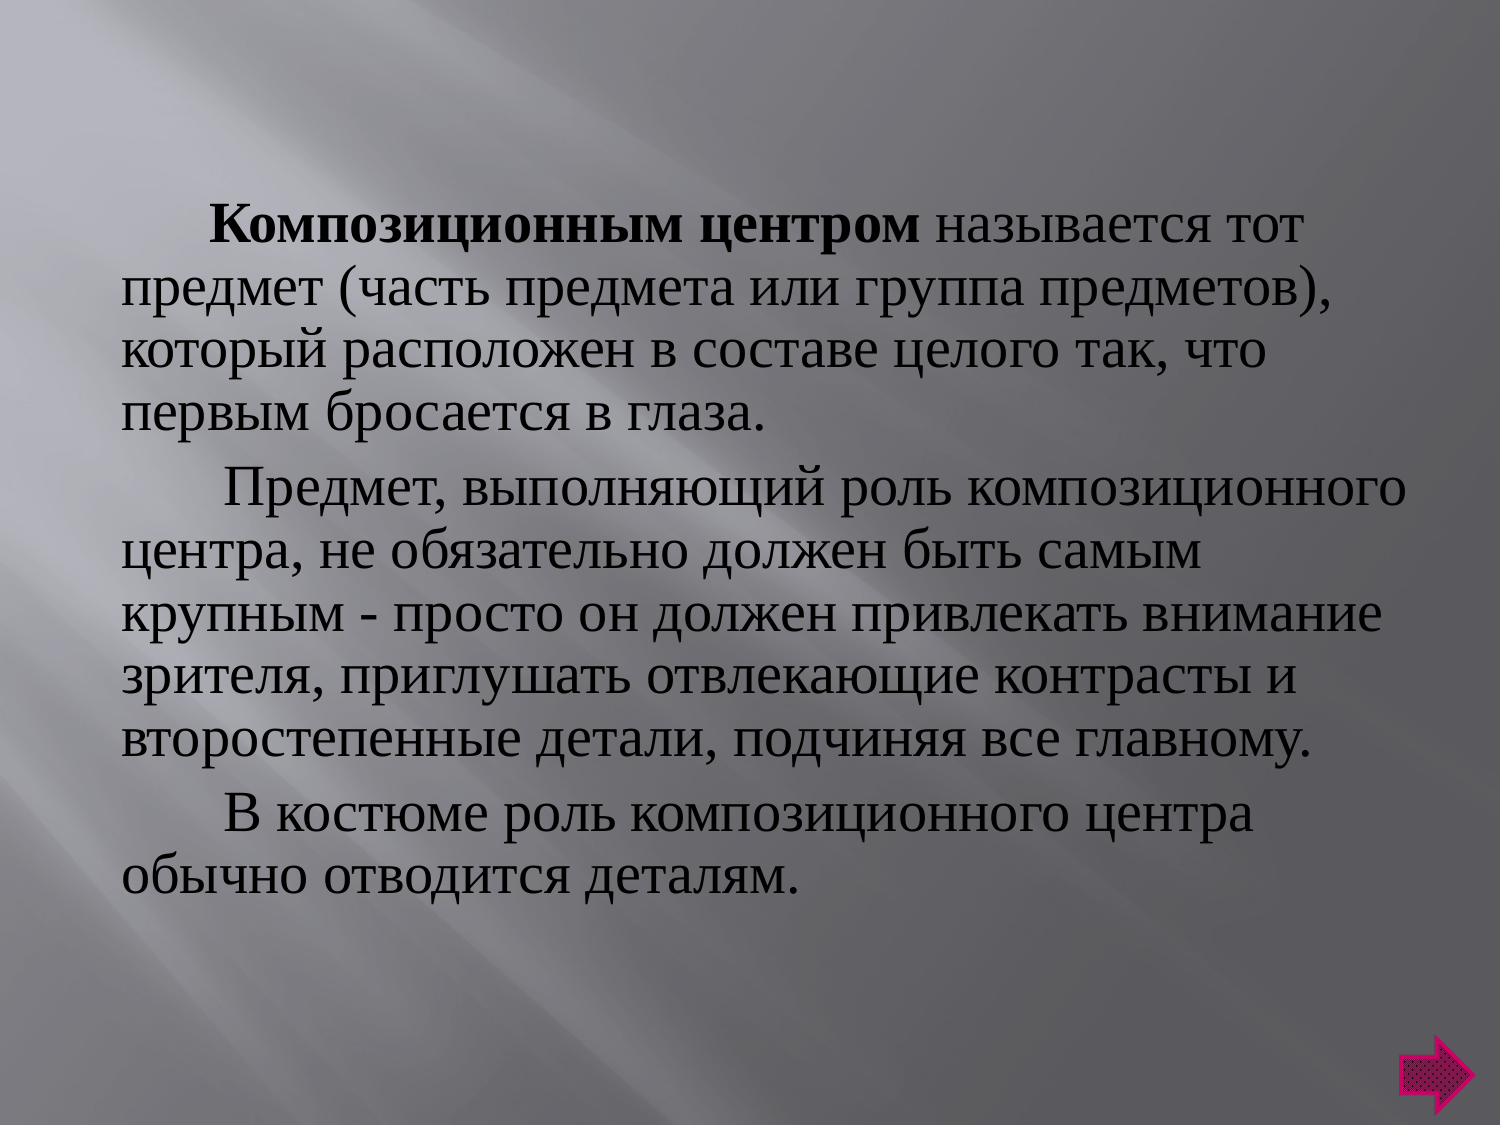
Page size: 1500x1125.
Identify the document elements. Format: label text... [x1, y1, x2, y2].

picture [1399, 1034, 1476, 1117]
list Композиционным центром называется тот предмет (часть предмета или группа предметов), который расположен в составе целого так, что первым бросается в глаза. Предмет, выполняющий роль композиционного центра, не обязательно должен быть самым крупным - просто он должен привлекать внимание зрителя, приглушать отвлекающие контрасты и второстепенные детали, подчиняя все главному. В костюме роль композиционного центра обычно отводится деталям. [76, 184, 1427, 927]
